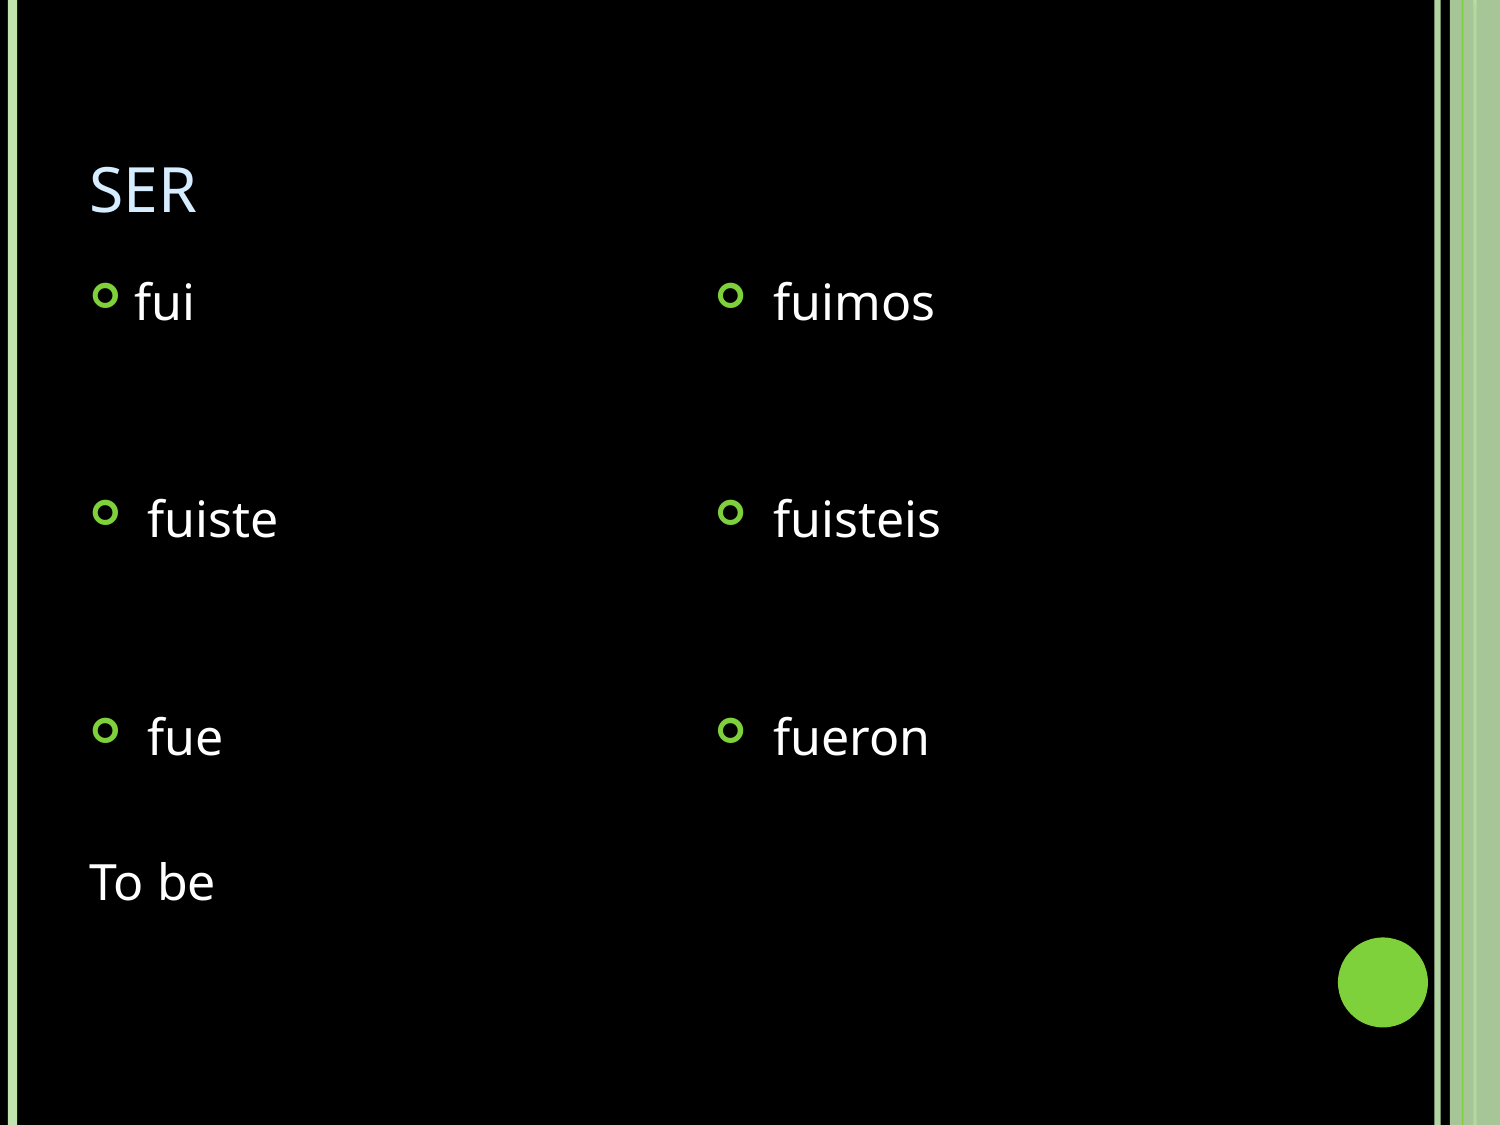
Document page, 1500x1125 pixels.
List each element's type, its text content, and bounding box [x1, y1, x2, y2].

title SER [75, 45, 1300, 233]
list fui fuiste fue To be [75, 262, 675, 1013]
list fuimos fuisteis fueron [700, 262, 1301, 1013]
